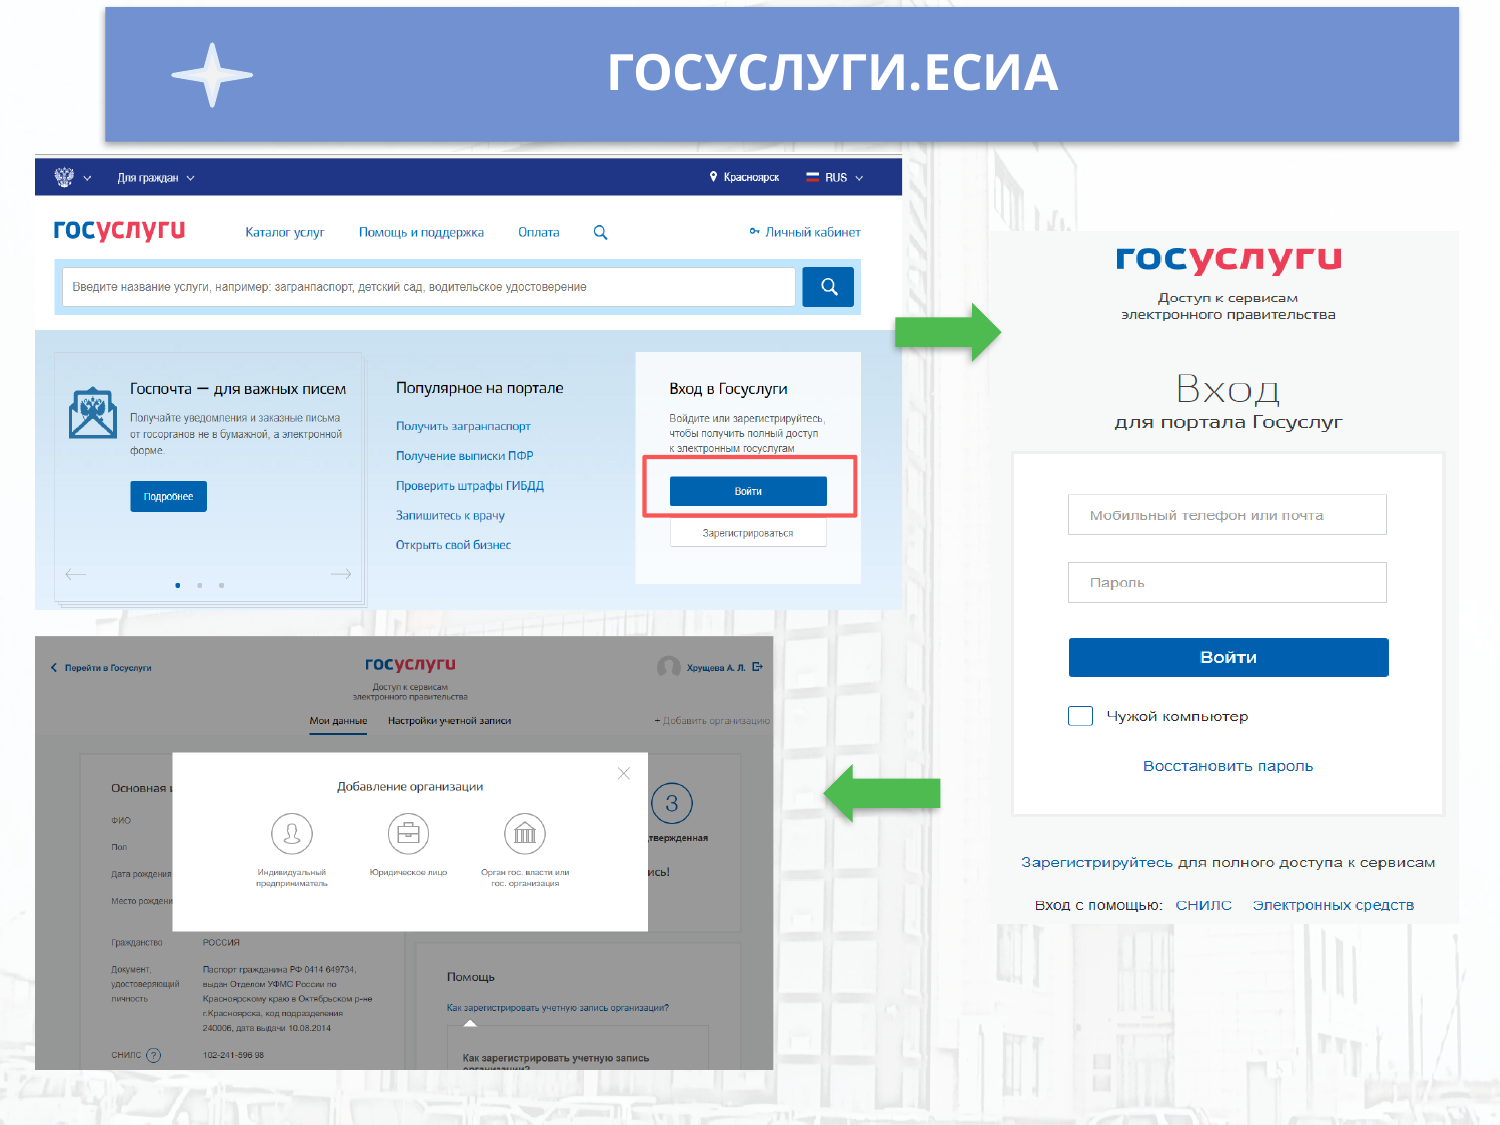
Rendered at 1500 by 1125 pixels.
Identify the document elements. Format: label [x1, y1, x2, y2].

text_box [0, 0, 1500, 1036]
picture [34, 152, 903, 610]
text_box [105, 23, 1460, 126]
picture [34, 635, 774, 1070]
picture [990, 231, 1460, 924]
